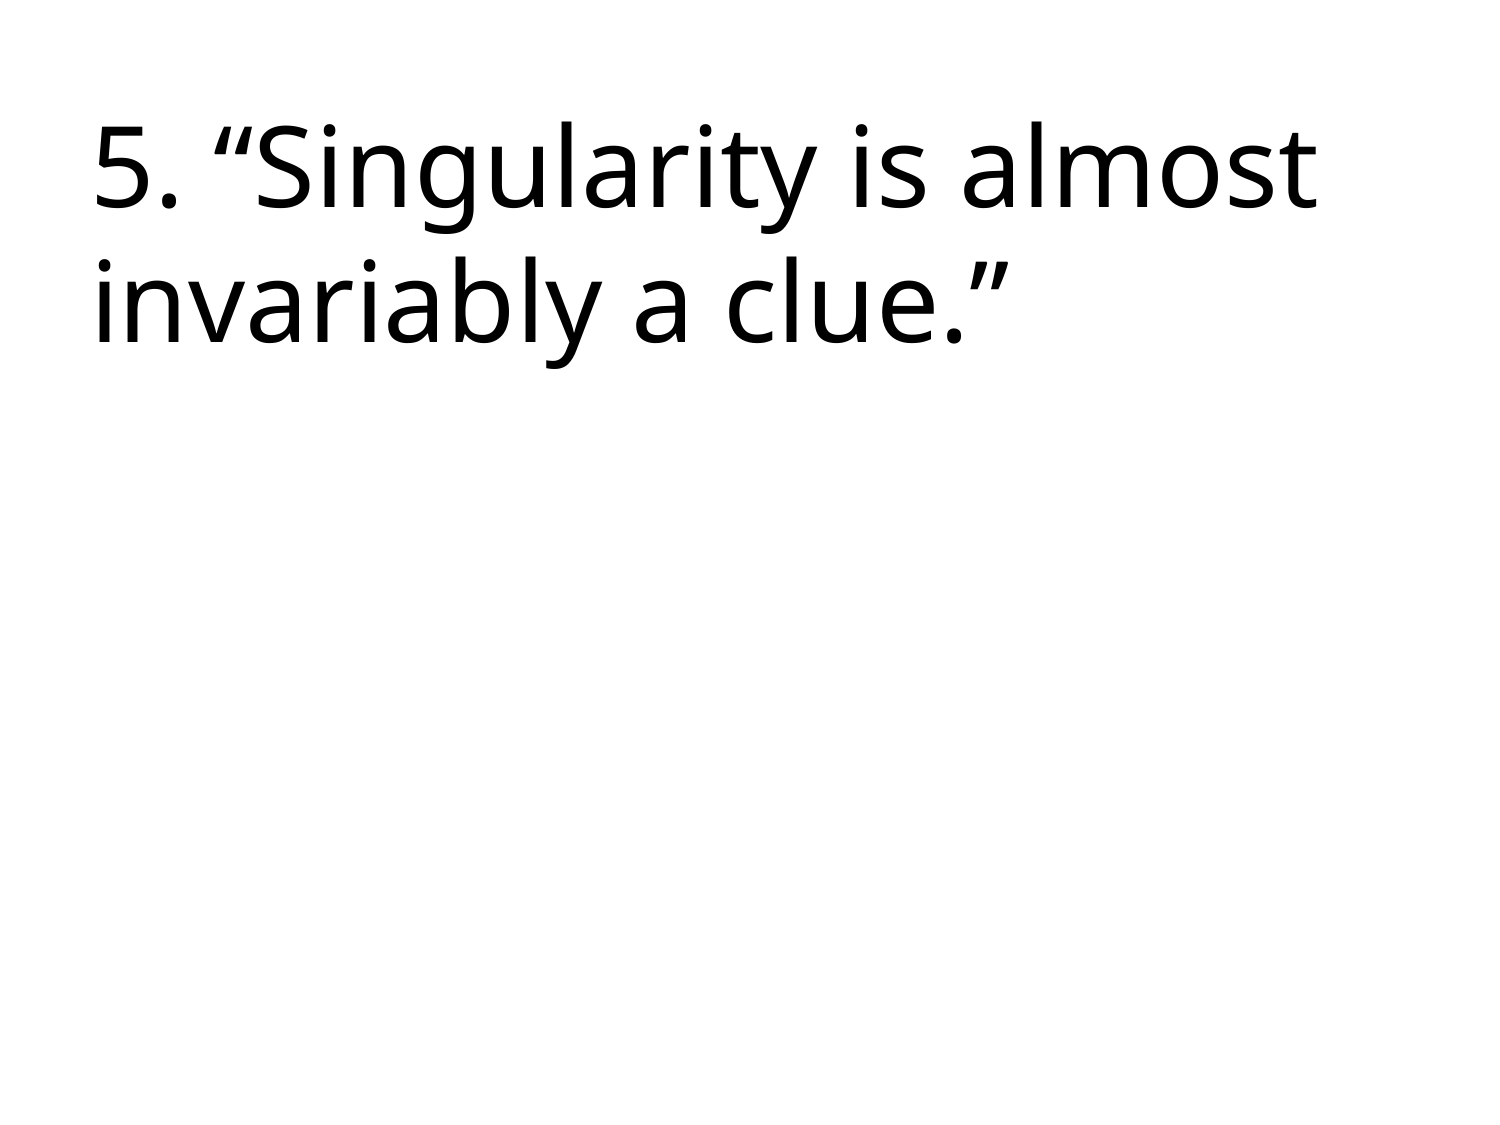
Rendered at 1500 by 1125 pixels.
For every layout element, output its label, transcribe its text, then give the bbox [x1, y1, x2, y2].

list 5. “Singularity is almost invariably a clue.” [75, 87, 1425, 830]
